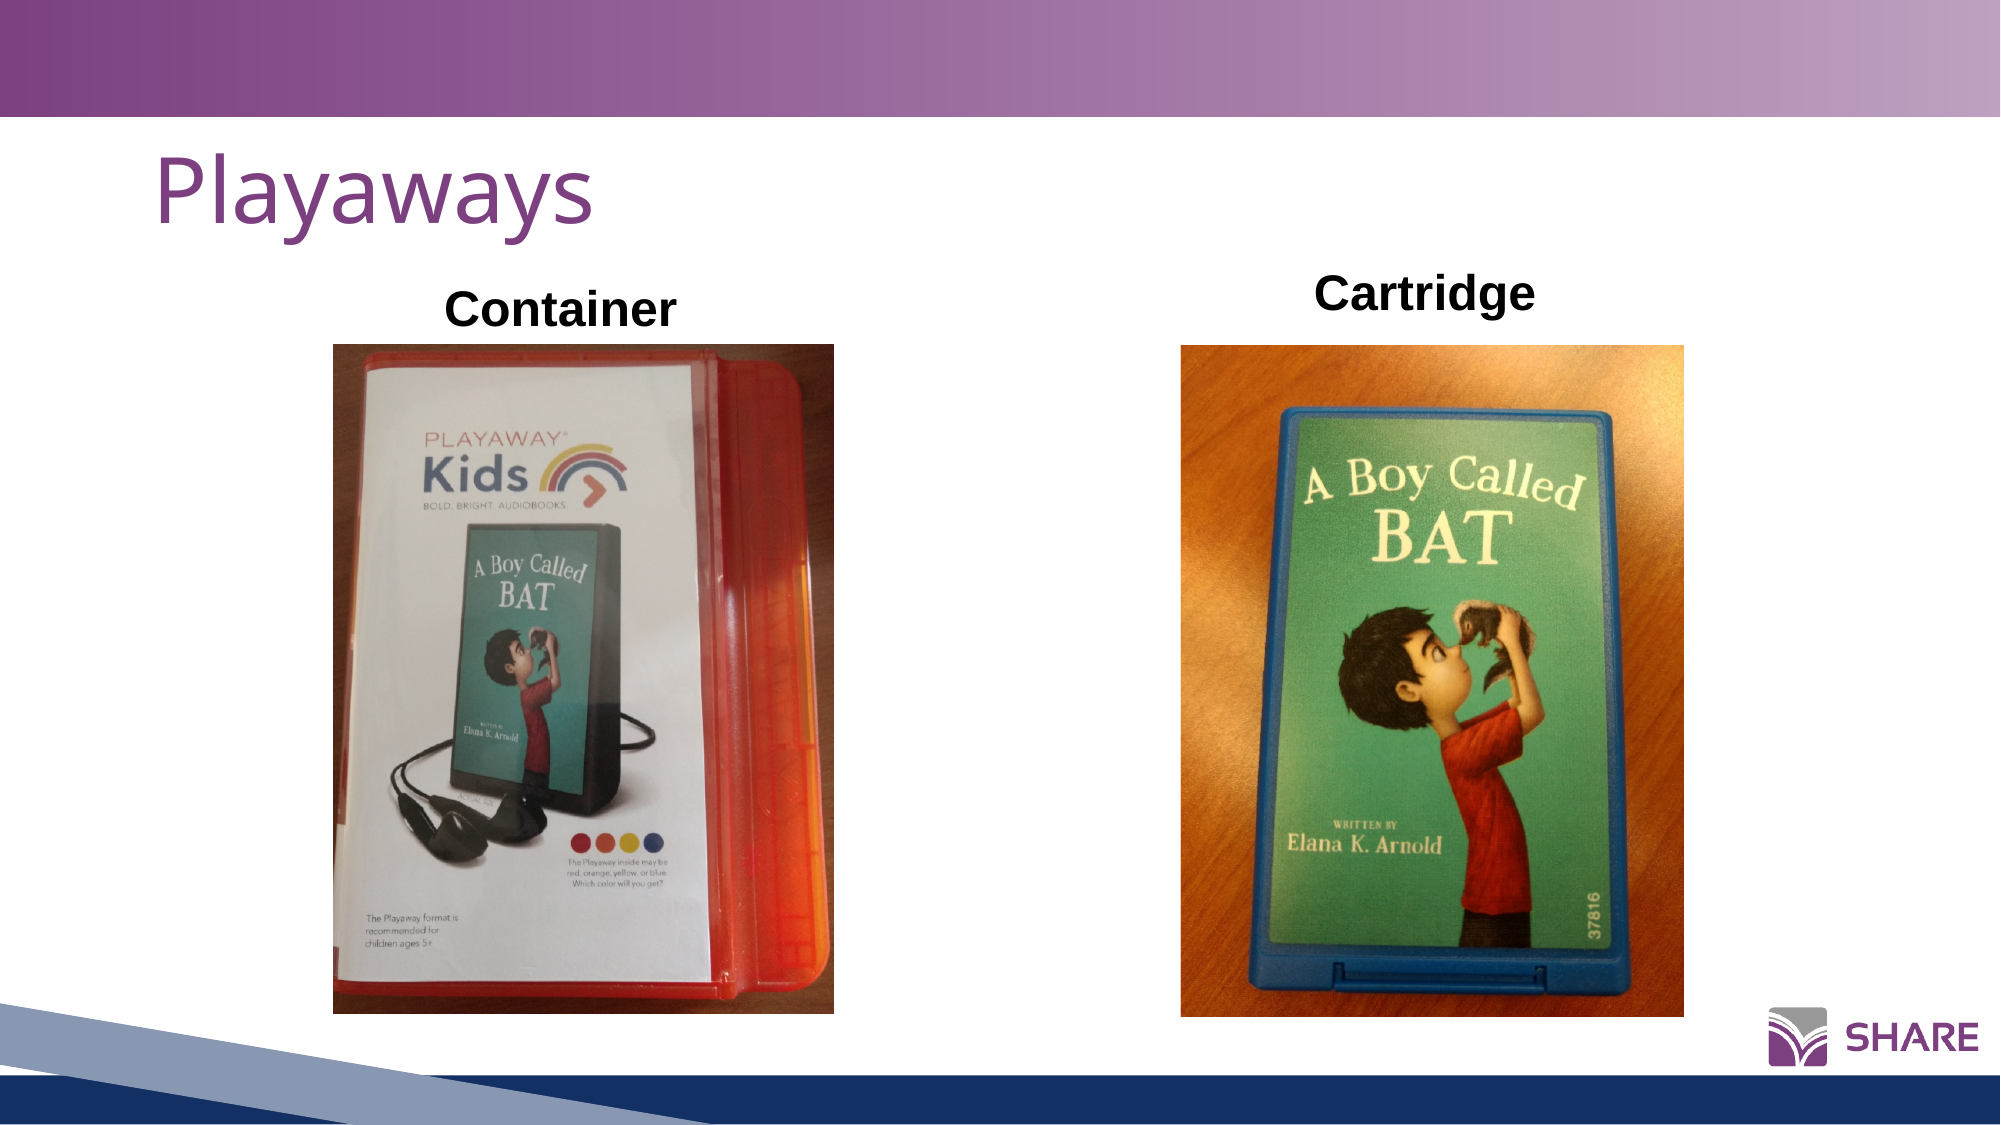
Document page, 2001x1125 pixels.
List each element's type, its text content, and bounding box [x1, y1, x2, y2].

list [1095, 428, 1768, 933]
picture [1181, 345, 1684, 428]
picture [1181, 933, 1684, 1017]
list Cartridge [999, 193, 1851, 329]
title Playaways [137, 109, 1863, 278]
list Container [137, 209, 984, 345]
picture [1762, 1003, 1984, 1071]
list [333, 344, 838, 1016]
